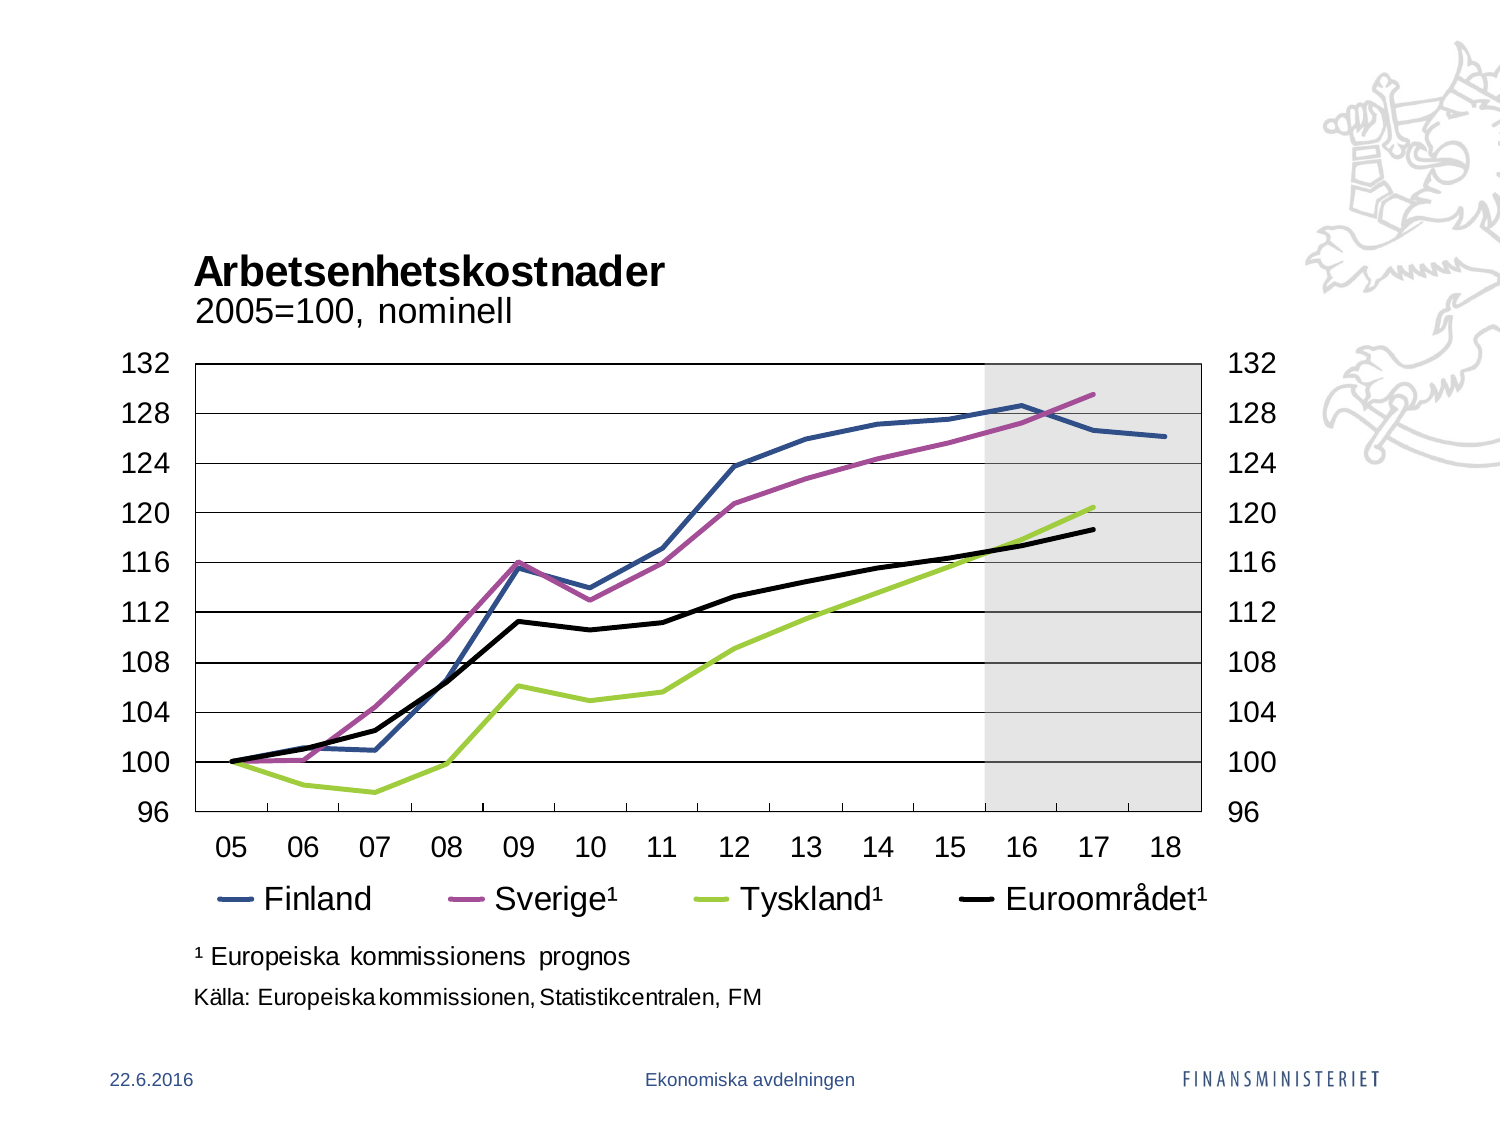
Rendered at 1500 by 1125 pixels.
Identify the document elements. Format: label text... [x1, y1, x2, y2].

footer Ekonomiska avdelningen [512, 1054, 988, 1103]
picture [1106, 1064, 1456, 1093]
picture [93, 0, 1500, 1030]
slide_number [94, 1054, 255, 1103]
